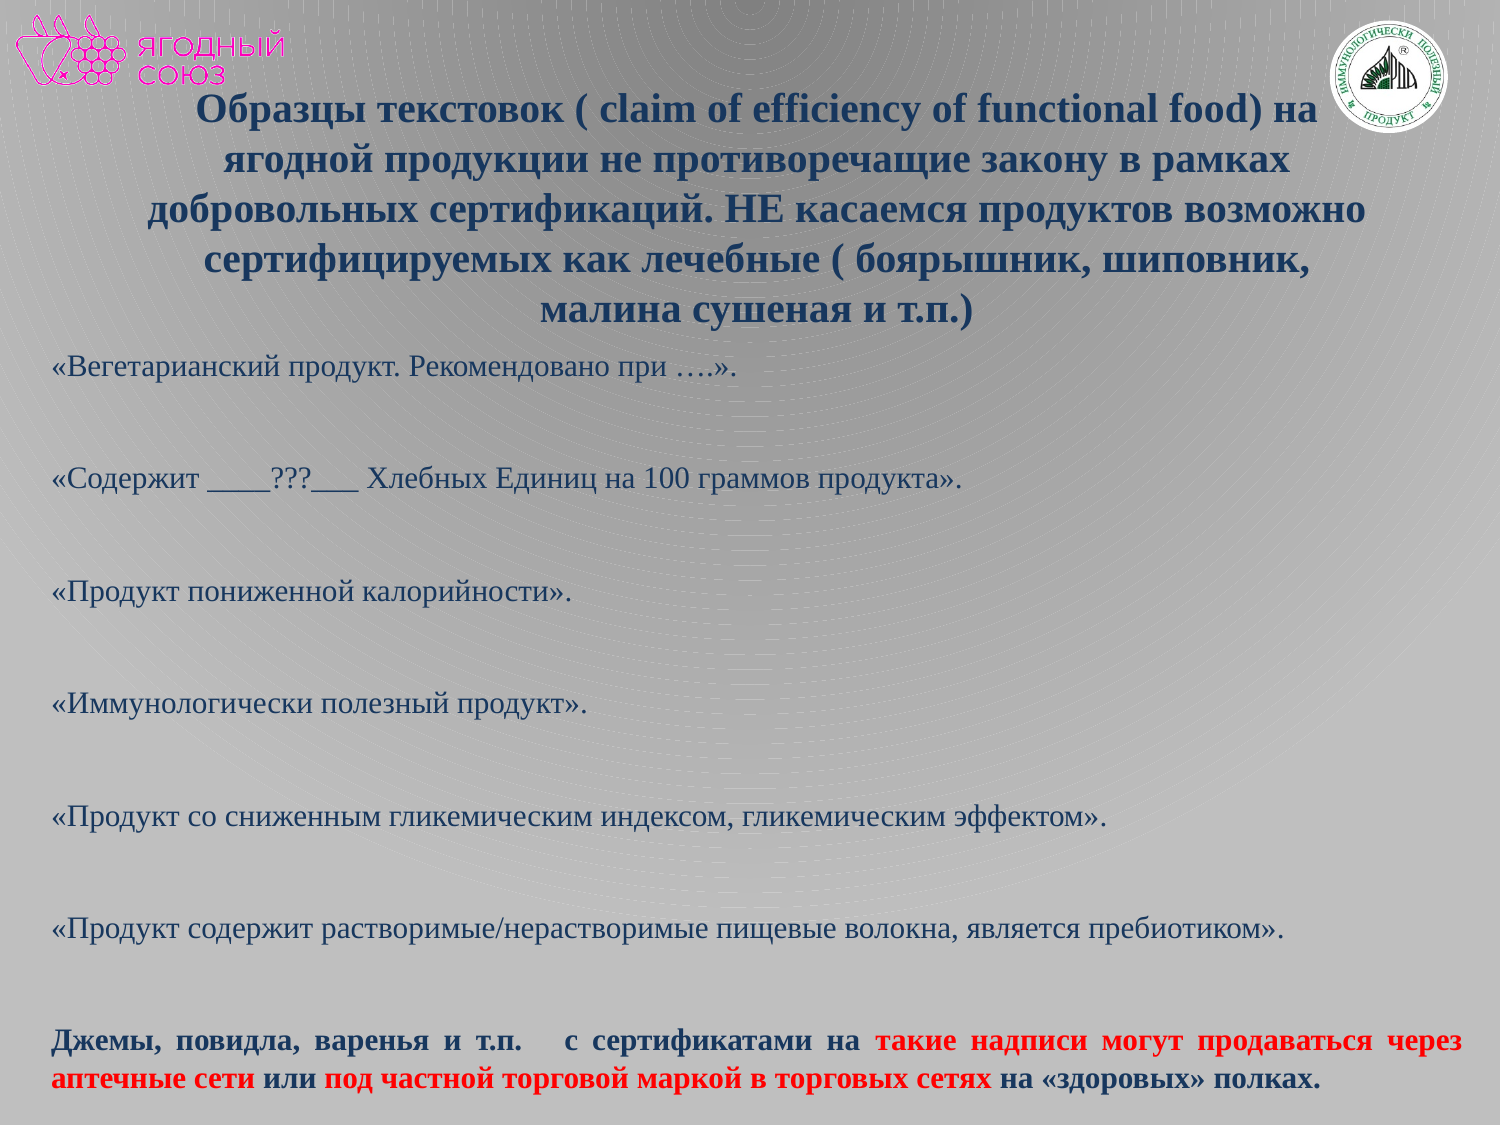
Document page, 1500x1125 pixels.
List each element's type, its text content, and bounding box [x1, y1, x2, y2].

picture [5, 0, 290, 101]
picture [1329, 20, 1449, 134]
text_box Образцы текстовок ( claim of efficiency of functional food) на ягодной продукции не противоречащие закону в рамках добровольных сертификаций. НЕ касаемся продуктов возможно сертифицируемых как лечебные ( боярышник, шиповник, малина сушеная и т.п.) [124, 73, 1389, 339]
text_box «Вегетарианский продукт. Рекомендовано при ….». «Содержит ____???___ Хлебных Единиц на 100 граммов продукта». «Продукт пониженной калорийности». «Иммунологически полезный продукт». «Продукт со сниженным гликемическим индексом, гликемическим эффектом». «Продукт содержит растворимые/нерастворимые пищевые волокна, является пребиотиком». Джемы, повидла, варенья и т.п. с сертификатами на такие надписи могут продаваться через аптечные сети или под частной торговой маркой в торговых сетях на «здоровых» полках. [36, 338, 1478, 1102]
